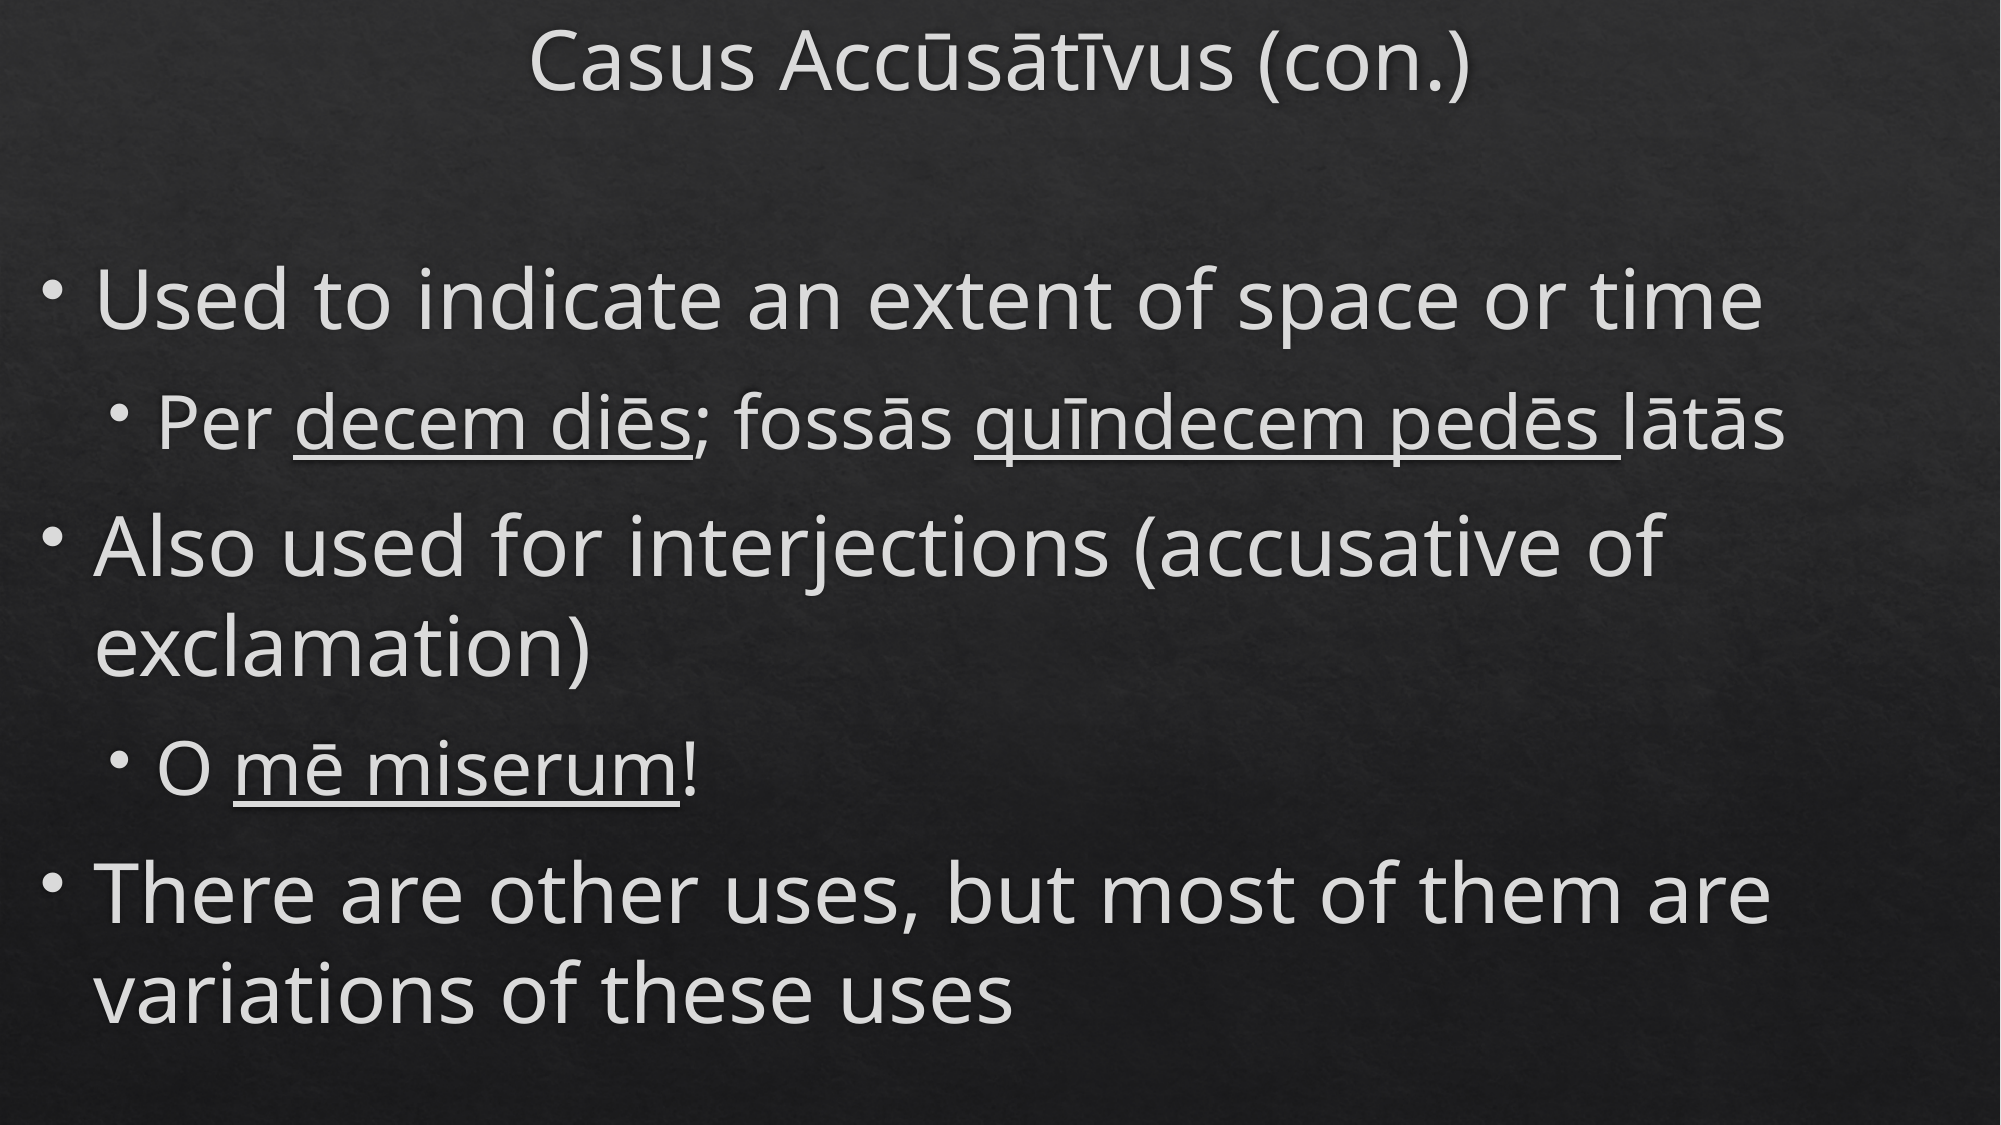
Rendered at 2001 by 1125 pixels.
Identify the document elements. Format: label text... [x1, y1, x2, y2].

list Used to indicate an extent of space or time Per decem diēs; fossās quīndecem pedēs lātās Also used for interjections (accusative of exclamation) O mē miserum! There are other uses, but most of them are variations of these uses [21, 110, 1984, 1096]
title Casus Accūsātīvus (con.) [150, 0, 1850, 105]
